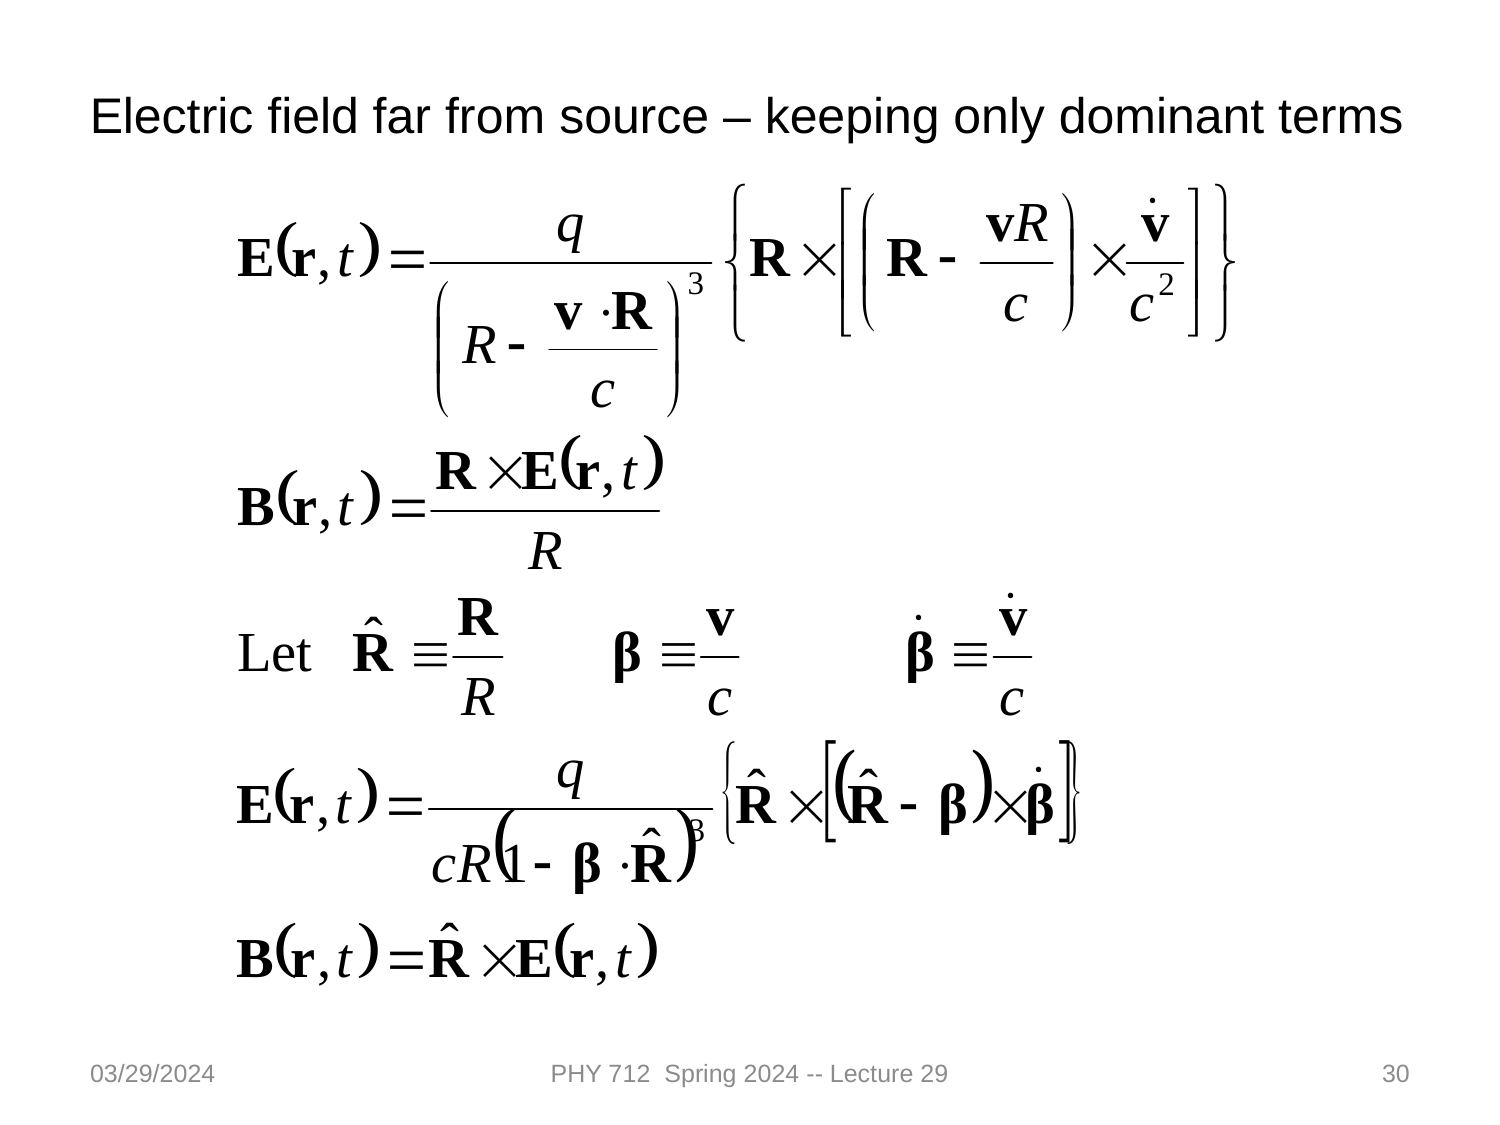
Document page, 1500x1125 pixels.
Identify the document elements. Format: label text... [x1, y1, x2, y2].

slide_number 30 [1074, 1042, 1425, 1103]
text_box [228, 578, 1091, 1003]
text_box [229, 174, 1247, 579]
footer PHY 712 Spring 2024 -- Lecture 29 [512, 1042, 988, 1103]
text_box Electric field far from source – keeping only dominant terms [75, 76, 1450, 152]
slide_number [75, 1042, 425, 1103]
